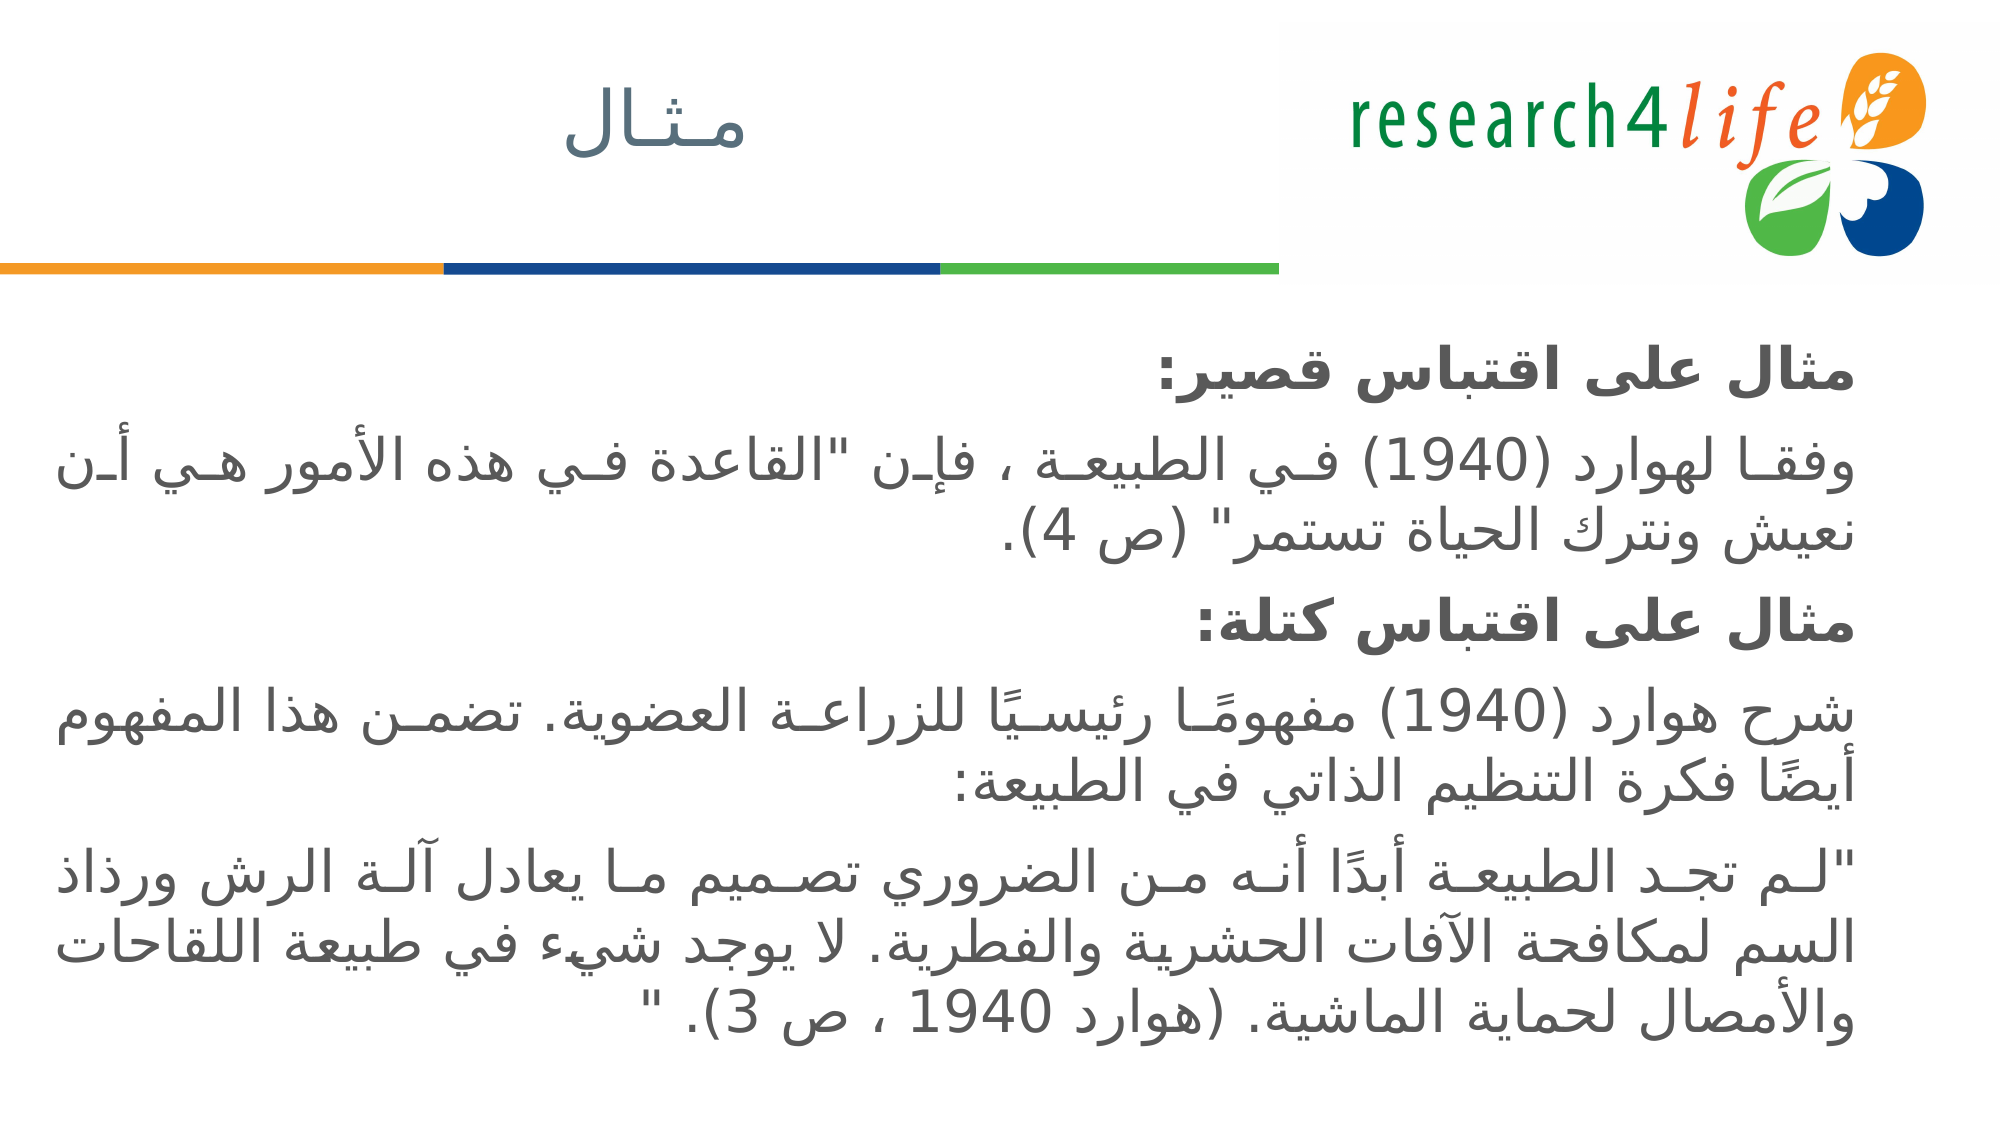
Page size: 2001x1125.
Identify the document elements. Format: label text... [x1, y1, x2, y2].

title مـثـال [0, 72, 1312, 250]
picture [1279, 22, 2000, 285]
list مثال على اقتباس قصير: وفقا لهوارد (1940) في الطبيعة ، فإن "القاعدة في هذه الأمور هي أن نعيش ونترك الحياة تستمر" (ص 4). مثال على اقتباس كتلة: شرح هوارد (1940) مفهومًا رئيسيًا للزراعة العضوية. تضمن هذا المفهوم أيضًا فكرة التنظيم الذاتي في الطبيعة: "لم تجد الطبيعة أبدًا أنه من الضروري تصميم ما يعادل آلة الرش ورذاذ السم لمكافحة الآفات الحشرية والفطرية. لا يوجد شيء في طبيعة اللقاحات والأمصال لحماية الماشية. (هوارد 1940 ، ص 3). " [40, 323, 1894, 1125]
